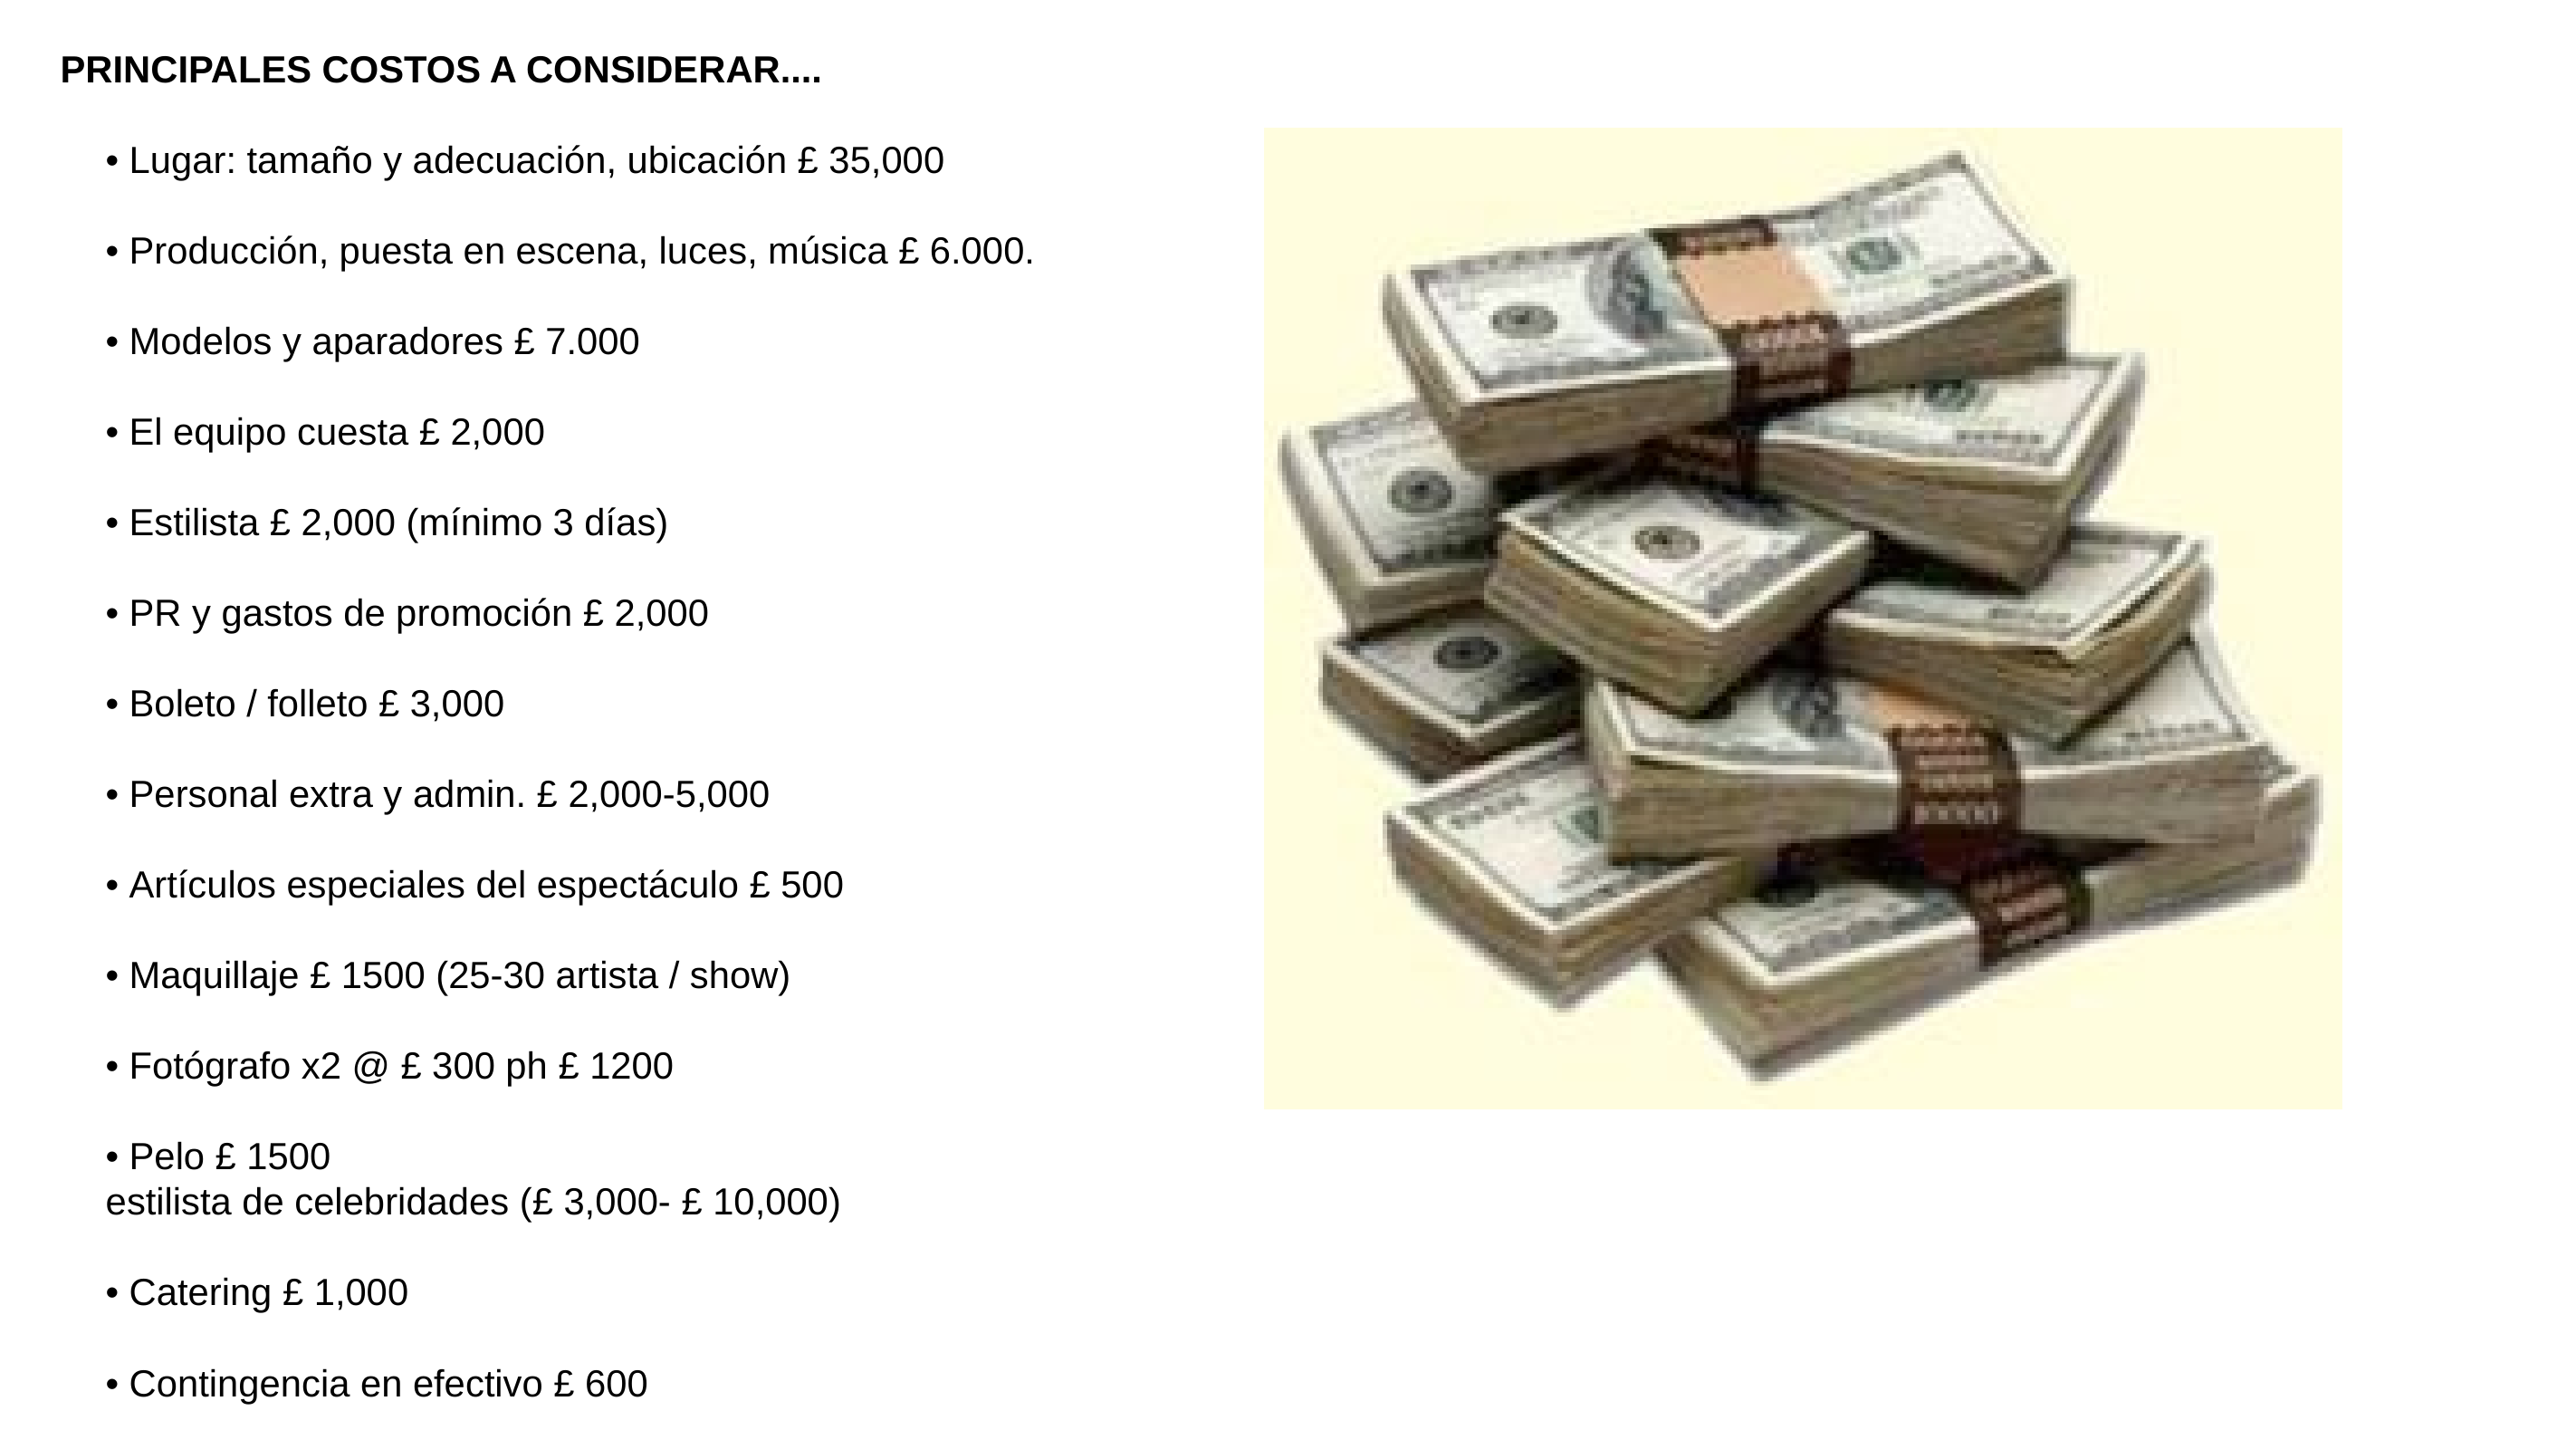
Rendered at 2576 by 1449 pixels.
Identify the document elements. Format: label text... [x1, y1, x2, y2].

text_box PRINCIPALES COSTOS A CONSIDERAR.... • Lugar: tamaño y adecuación, ubicación £ 35,000 • Producción, puesta en escena, luces, música £ 6.000. • Modelos y aparadores £ 7.000 • El equipo cuesta £ 2,000 • Estilista £ 2,000 (mínimo 3 días) • PR y gastos de promoción £ 2,000 • Boleto / folleto £ 3,000 • Personal extra y admin. £ 2,000-5,000 • Artículos especiales del espectáculo £ 500 • Maquillaje £ 1500 (25-30 artista / show) • Fotógrafo x2 @ £ 300 ph £ 1200 • Pelo £ 1500 estilista de celebridades (£ 3,000- £ 10,000) • Catering £ 1,000 • Contingencia en efectivo £ 600 [50, 34, 1175, 1415]
picture [1264, 128, 2342, 1110]
